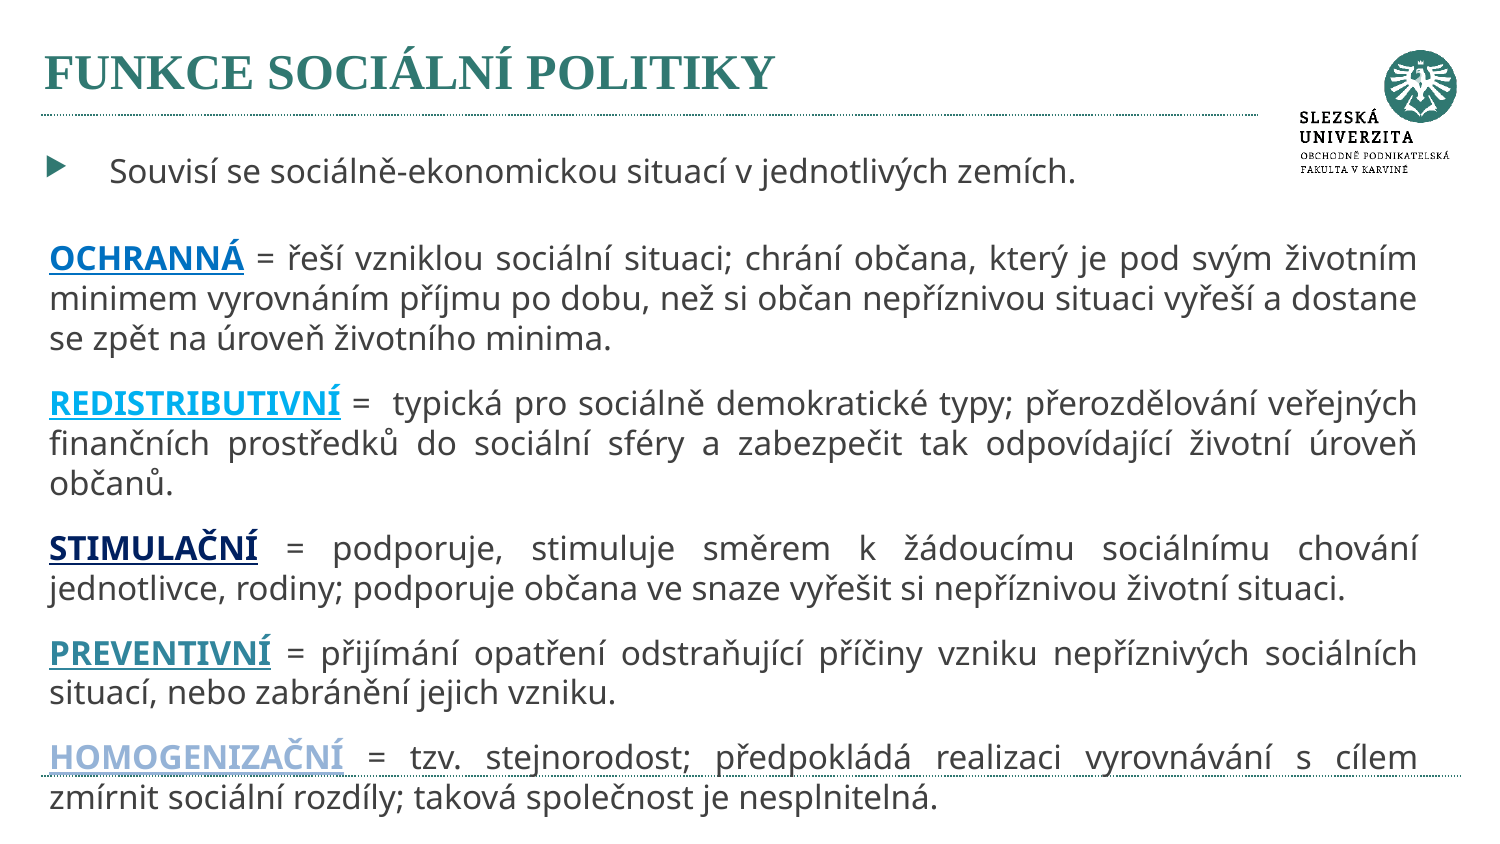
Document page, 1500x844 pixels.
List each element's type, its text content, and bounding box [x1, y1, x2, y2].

title FUNKCE SOCIÁLNÍ POLITIKY [29, 32, 1270, 115]
text_box Souvisí se sociálně-ekonomickou situací v jednotlivých zemích. [29, 142, 1174, 226]
text_box OCHRANNÁ = řeší vzniklou sociální situaci; chrání občana, který je pod svým životním minimem vyrovnáním příjmu po dobu, než si občan nepříznivou situaci vyřeší a dostane se zpět na úroveň životního minima. REDISTRIBUTIVNÍ = typická pro sociálně demokratické typy; přerozdělování veřejných finančních prostředků do sociální sféry a zabezpečit tak odpovídající životní úroveň občanů. STIMULAČNÍ = podporuje, stimuluje směrem k žádoucímu sociálnímu chování jednotlivce, rodiny; podporuje občana ve snaze vyřešit si nepříznivou životní situaci. PREVENTIVNÍ = přijímání opatření odstraňující příčiny vzniku nepříznivých sociálních situací, nebo zabránění jejich vzniku. HOMOGENIZAČNÍ = tzv. stejnorodost; předpokládá realizaci vyrovnávání s cílem zmírnit sociální rozdíly; taková společnost je nesplnitelná. [34, 229, 1435, 777]
picture [1279, 14, 1495, 196]
